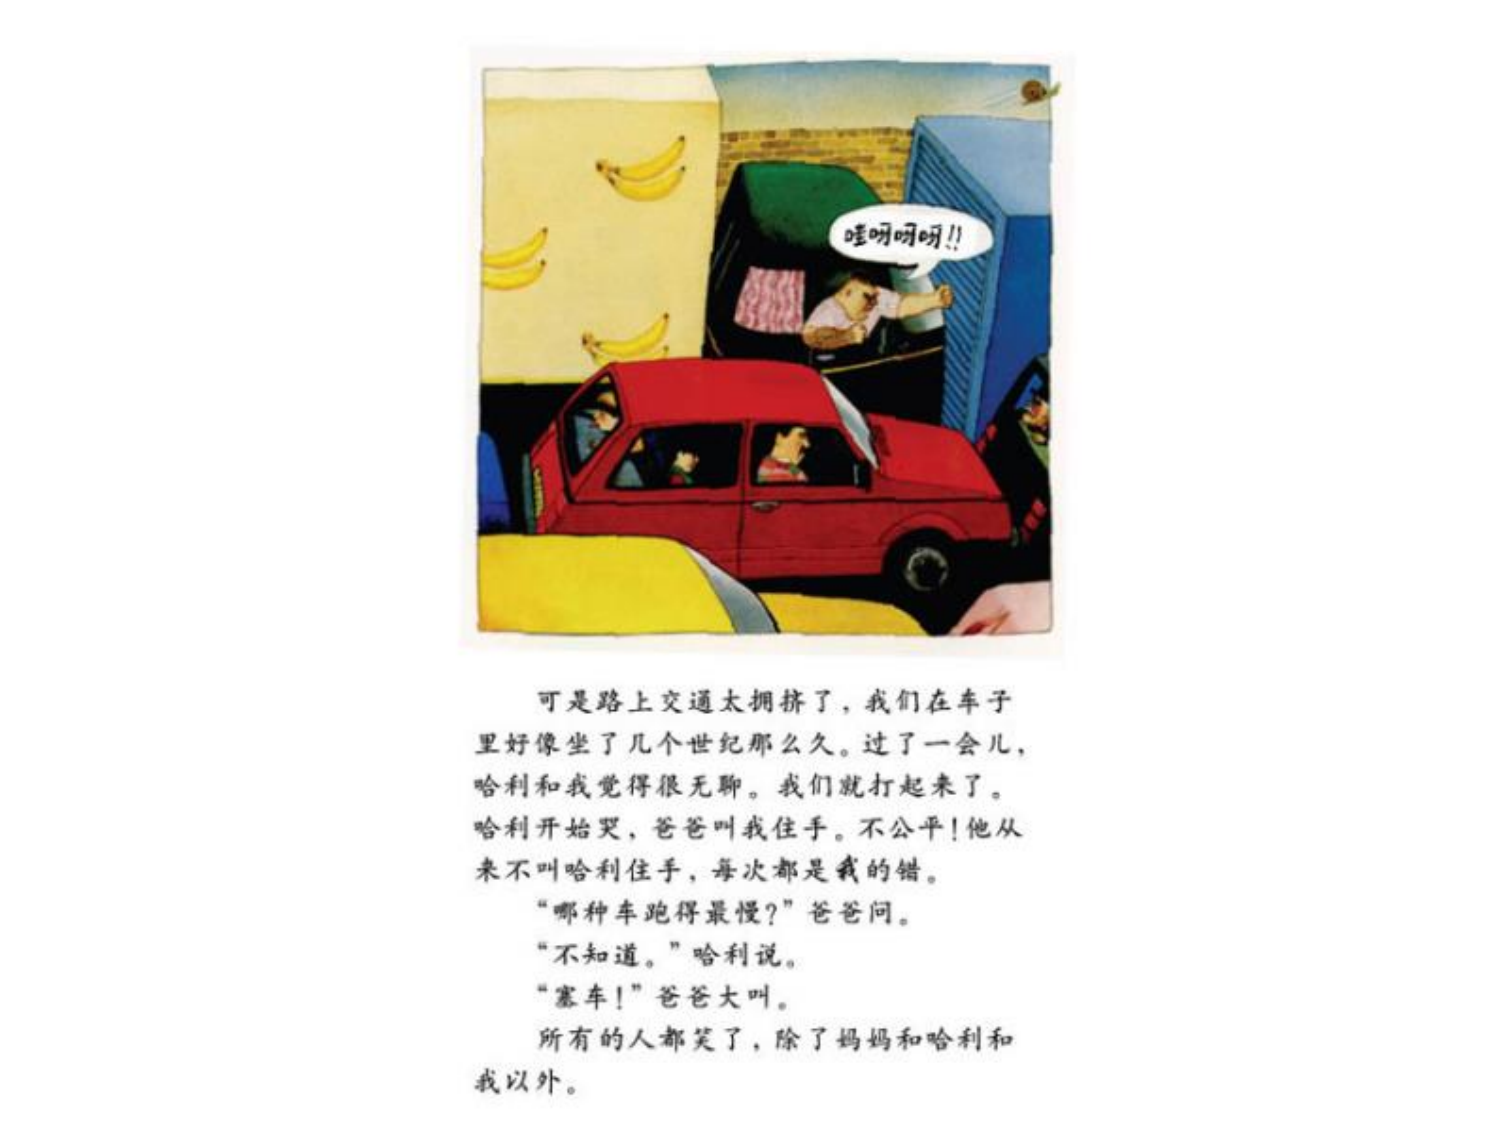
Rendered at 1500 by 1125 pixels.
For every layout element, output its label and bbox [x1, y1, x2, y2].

picture [247, 0, 1283, 1124]
